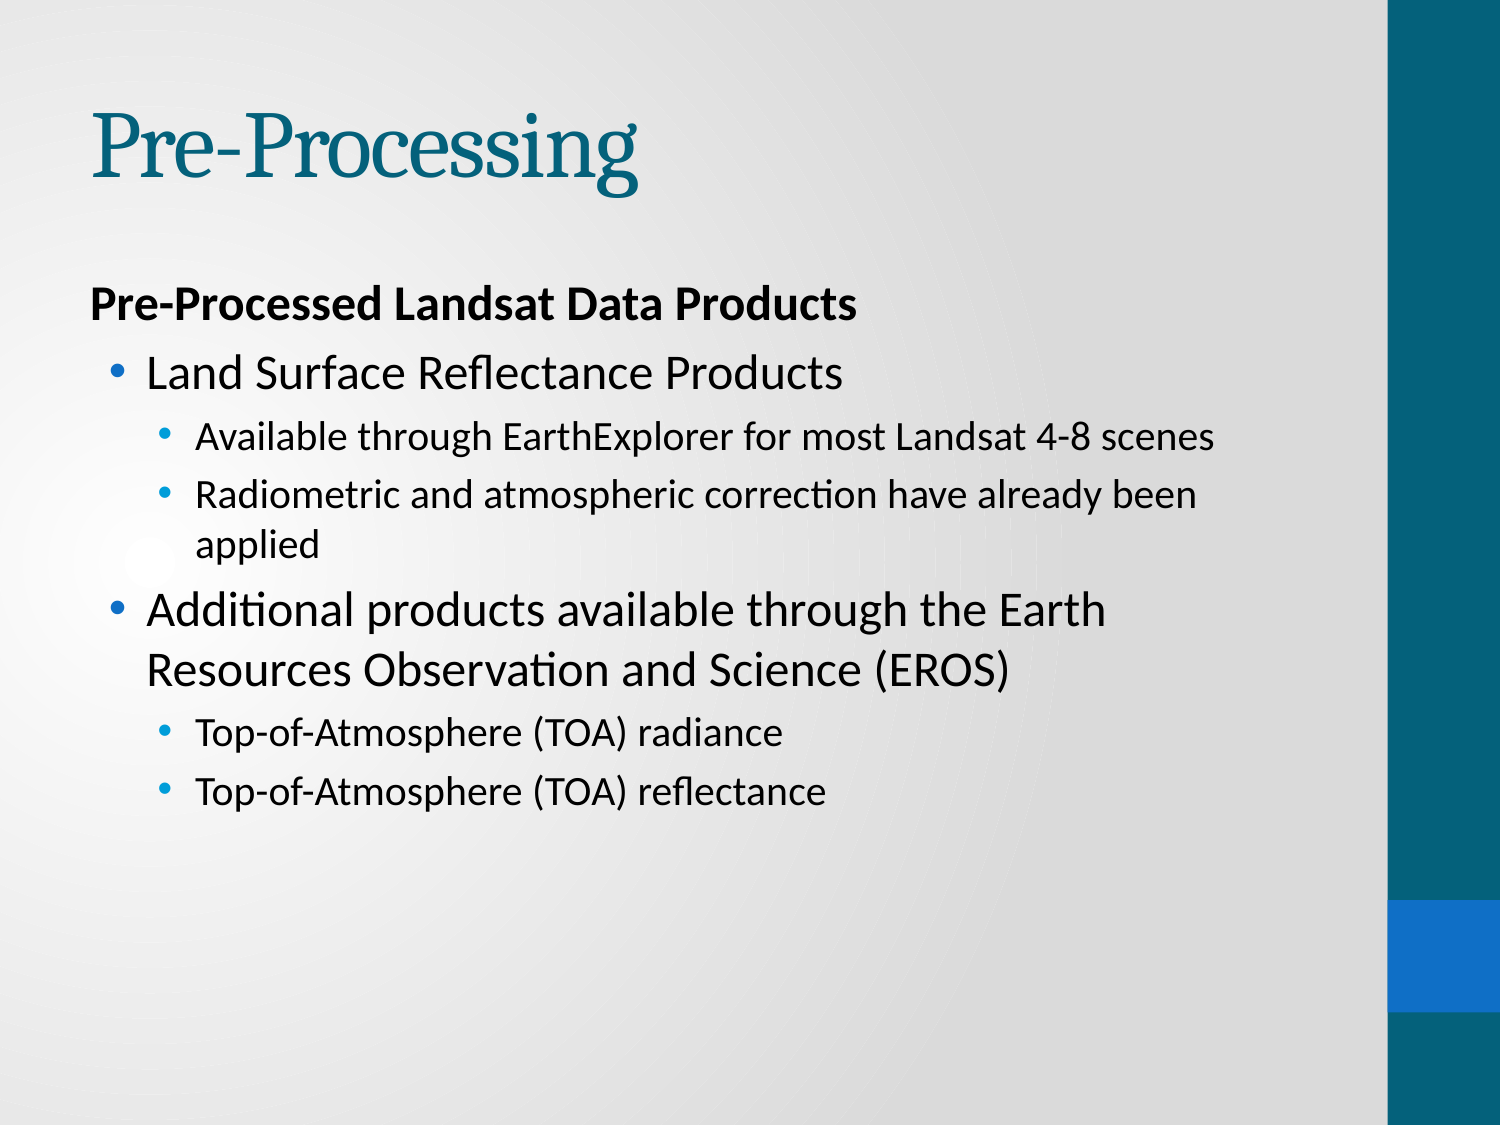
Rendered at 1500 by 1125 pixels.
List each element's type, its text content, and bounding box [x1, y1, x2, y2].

list Pre-Processed Landsat Data Products Land Surface Reflectance Products Available through EarthExplorer for most Landsat 4-8 scenes Radiometric and atmospheric correction have already been applied Additional products available through the Earth Resources Observation and Science (EROS) Top-of-Atmosphere (TOA) radiance Top-of-Atmosphere (TOA) reflectance [75, 262, 1325, 1050]
title Pre-Processing [75, 45, 1325, 233]
